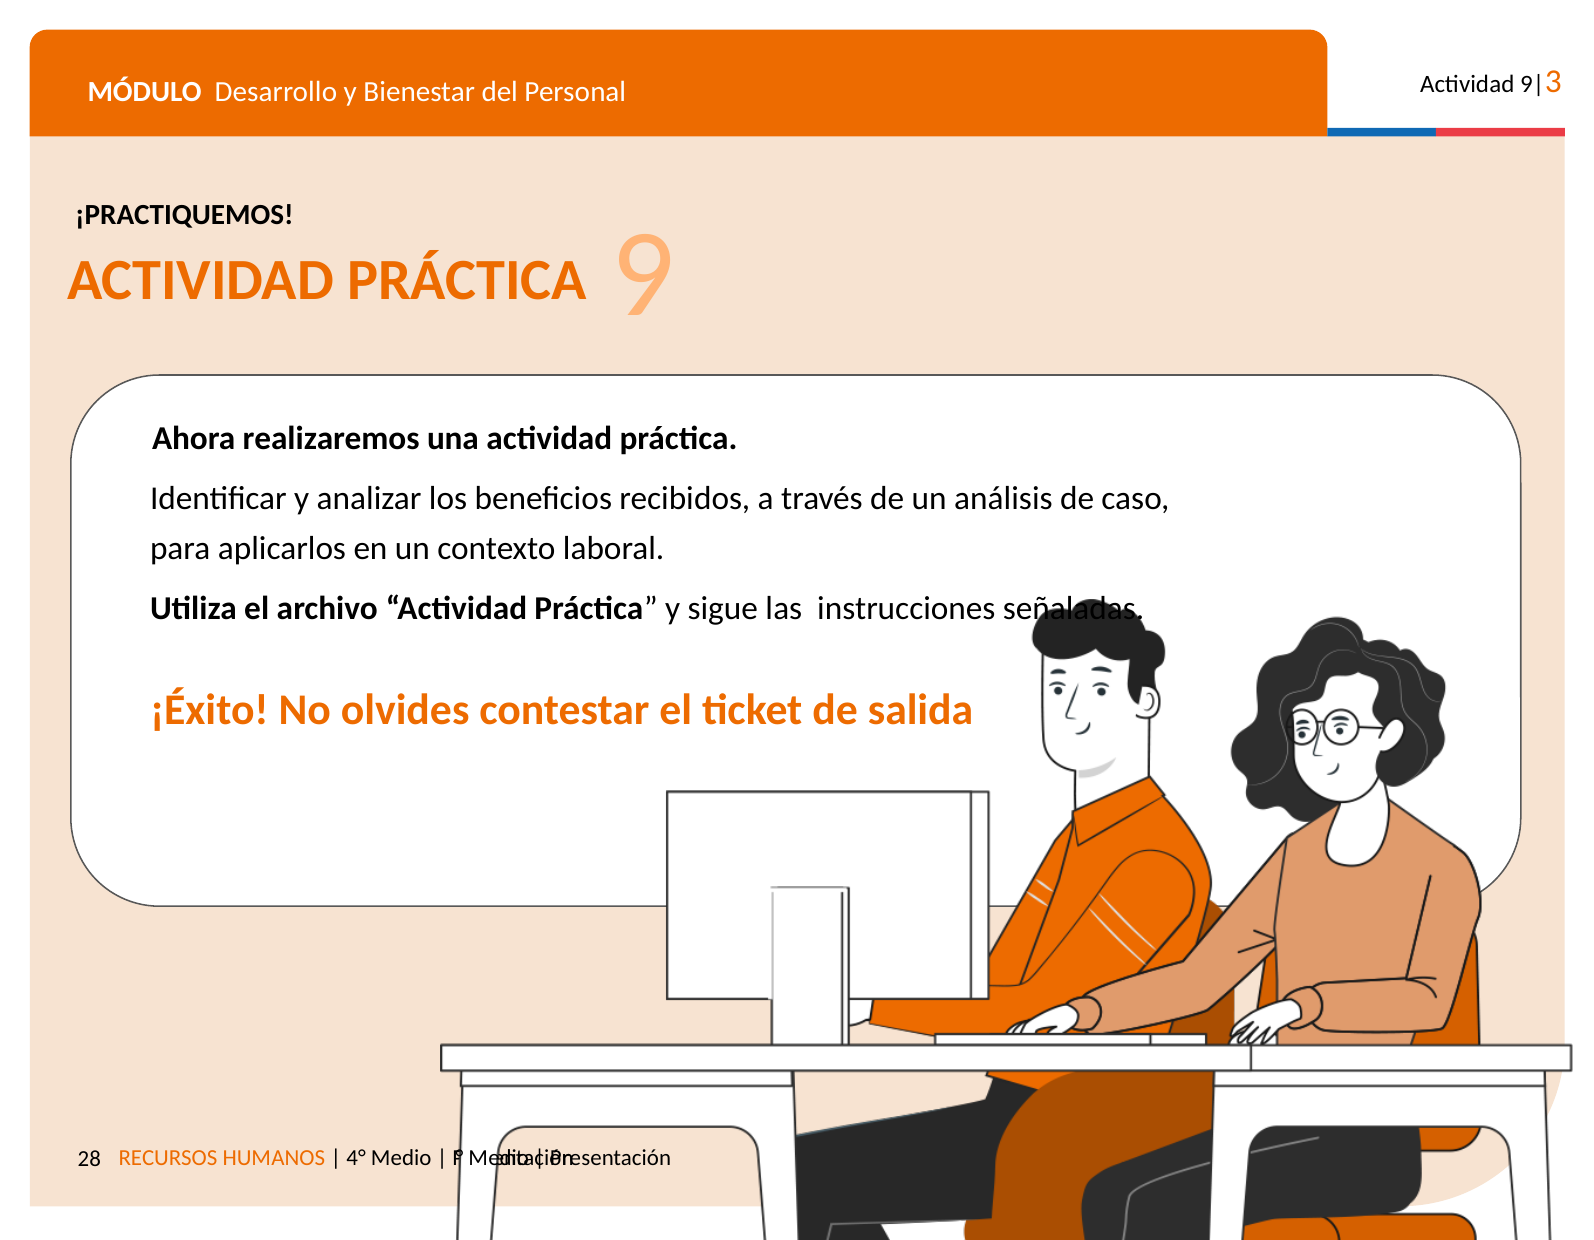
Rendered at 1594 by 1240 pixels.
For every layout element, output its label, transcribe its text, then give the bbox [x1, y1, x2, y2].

text_box ACTIVIDAD PRÁCTICA [52, 240, 595, 326]
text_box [70, 374, 1521, 907]
text_box ¡PRACTIQUEMOS! [60, 180, 832, 246]
slide_number 28 [60, 1128, 117, 1240]
text_box 9 [595, 192, 688, 358]
picture [440, 597, 1573, 1240]
